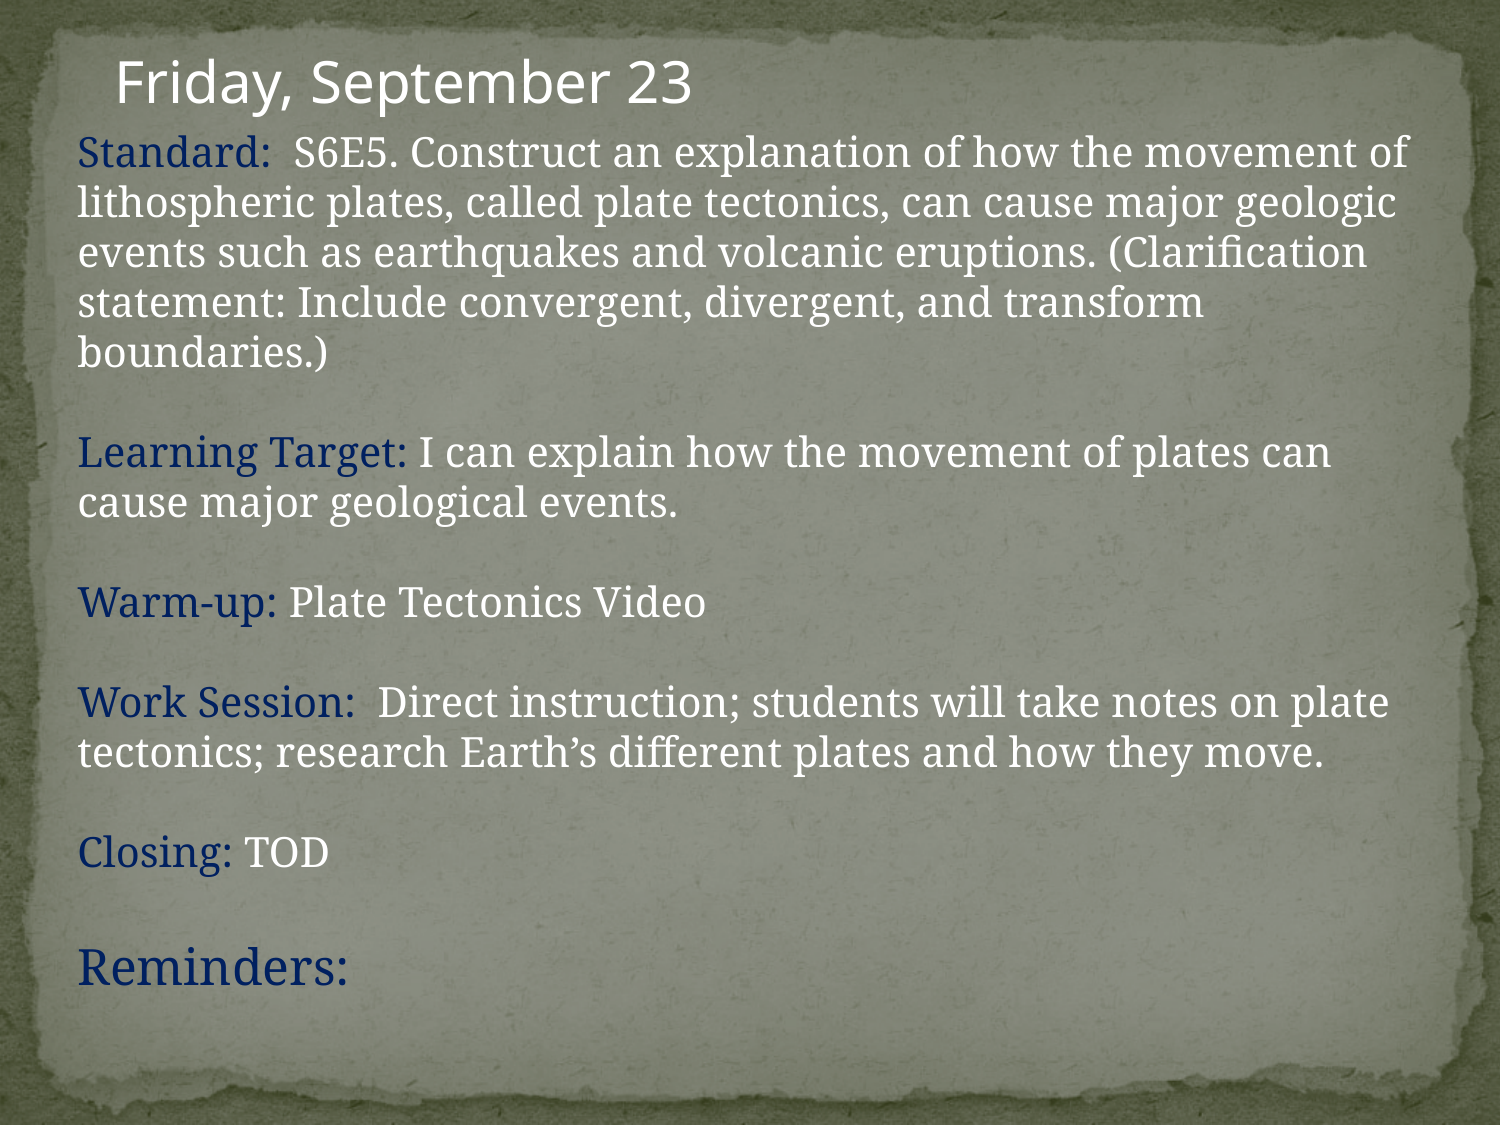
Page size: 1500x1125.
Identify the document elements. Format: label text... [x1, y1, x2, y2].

text_box Friday, September 23 [99, 37, 1075, 118]
text_box Standard: S6E5. Construct an explanation of how the movement of lithospheric plates, called plate tectonics, can cause major geologic events such as earthquakes and volcanic eruptions. (Clarification statement: Include convergent, divergent, and transform boundaries.) Learning Target: I can explain how the movement of plates can cause major geological events. Warm-up: Plate Tectonics Video Work Session: Direct instruction; students will take notes on plate tectonics; research Earth’s different plates and how they move. Closing: TOD Reminders: [62, 118, 1450, 1049]
